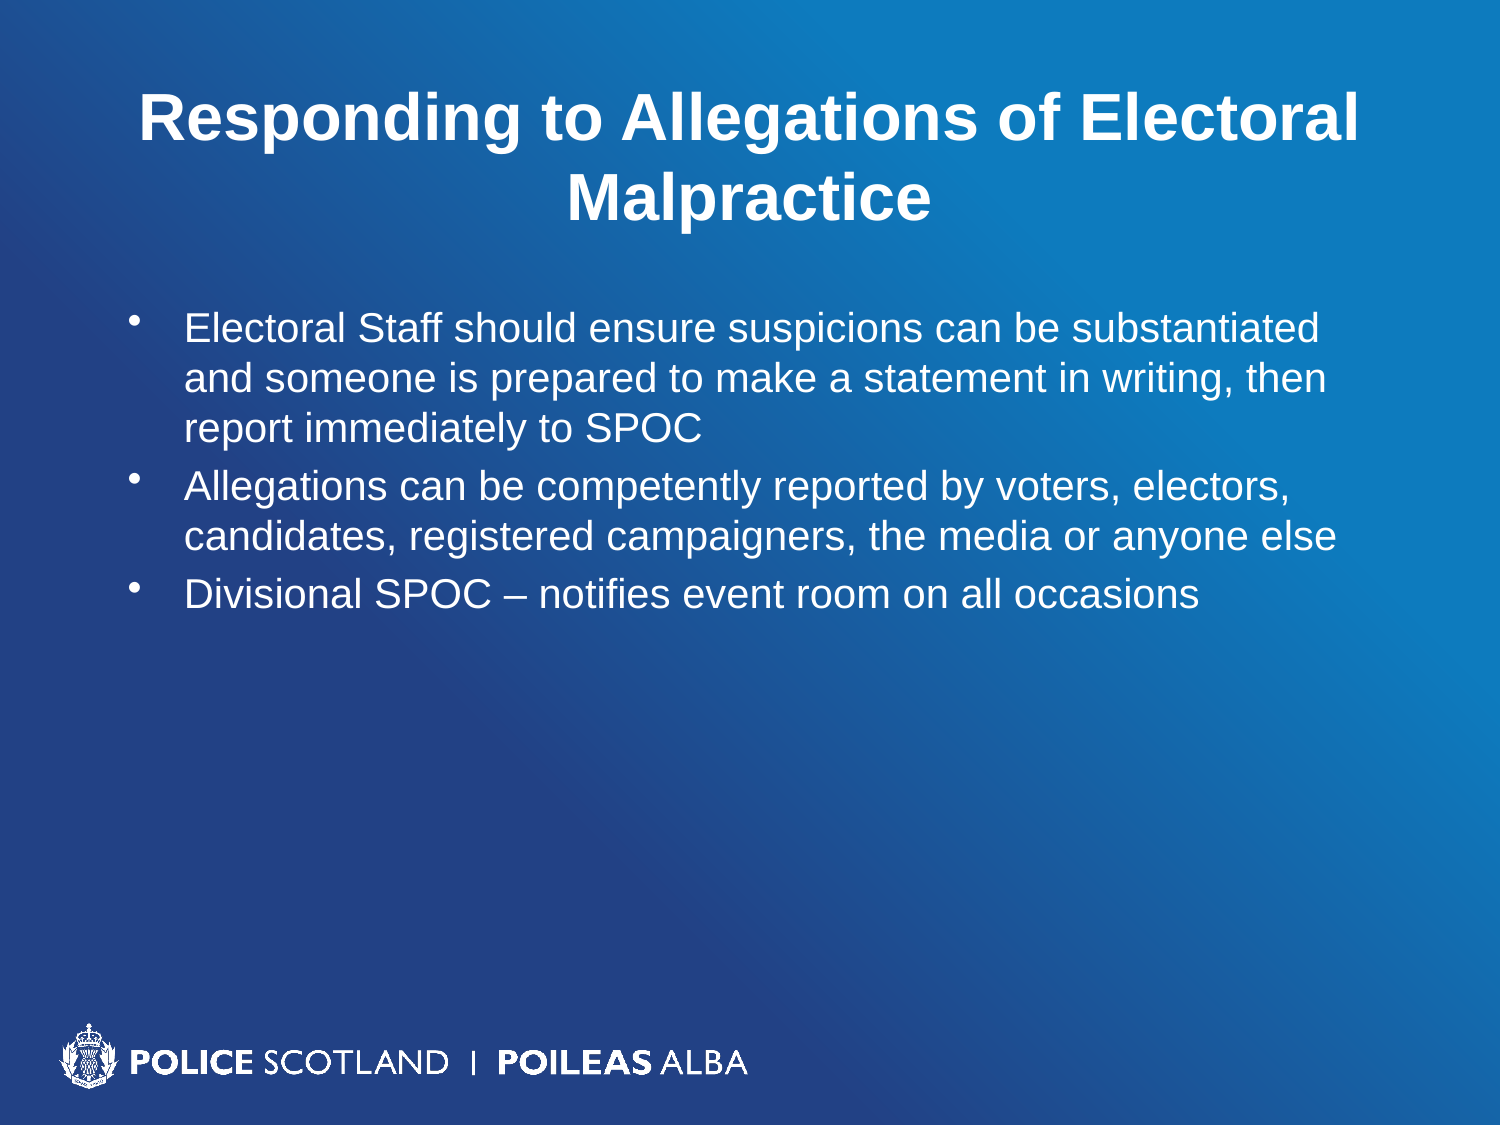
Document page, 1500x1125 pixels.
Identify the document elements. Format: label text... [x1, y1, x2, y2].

list Responding to Allegations of Electoral Malpractice Electoral Staff should ensure suspicions can be substantiated and someone is prepared to make a statement in writing, then report immediately to SPOC Allegations can be competently reported by voters, electors, candidates, registered campaigners, the media or anyone else Divisional SPOC – notifies event room on all occasions [112, 66, 1388, 938]
picture [0, 0, 1500, 1125]
